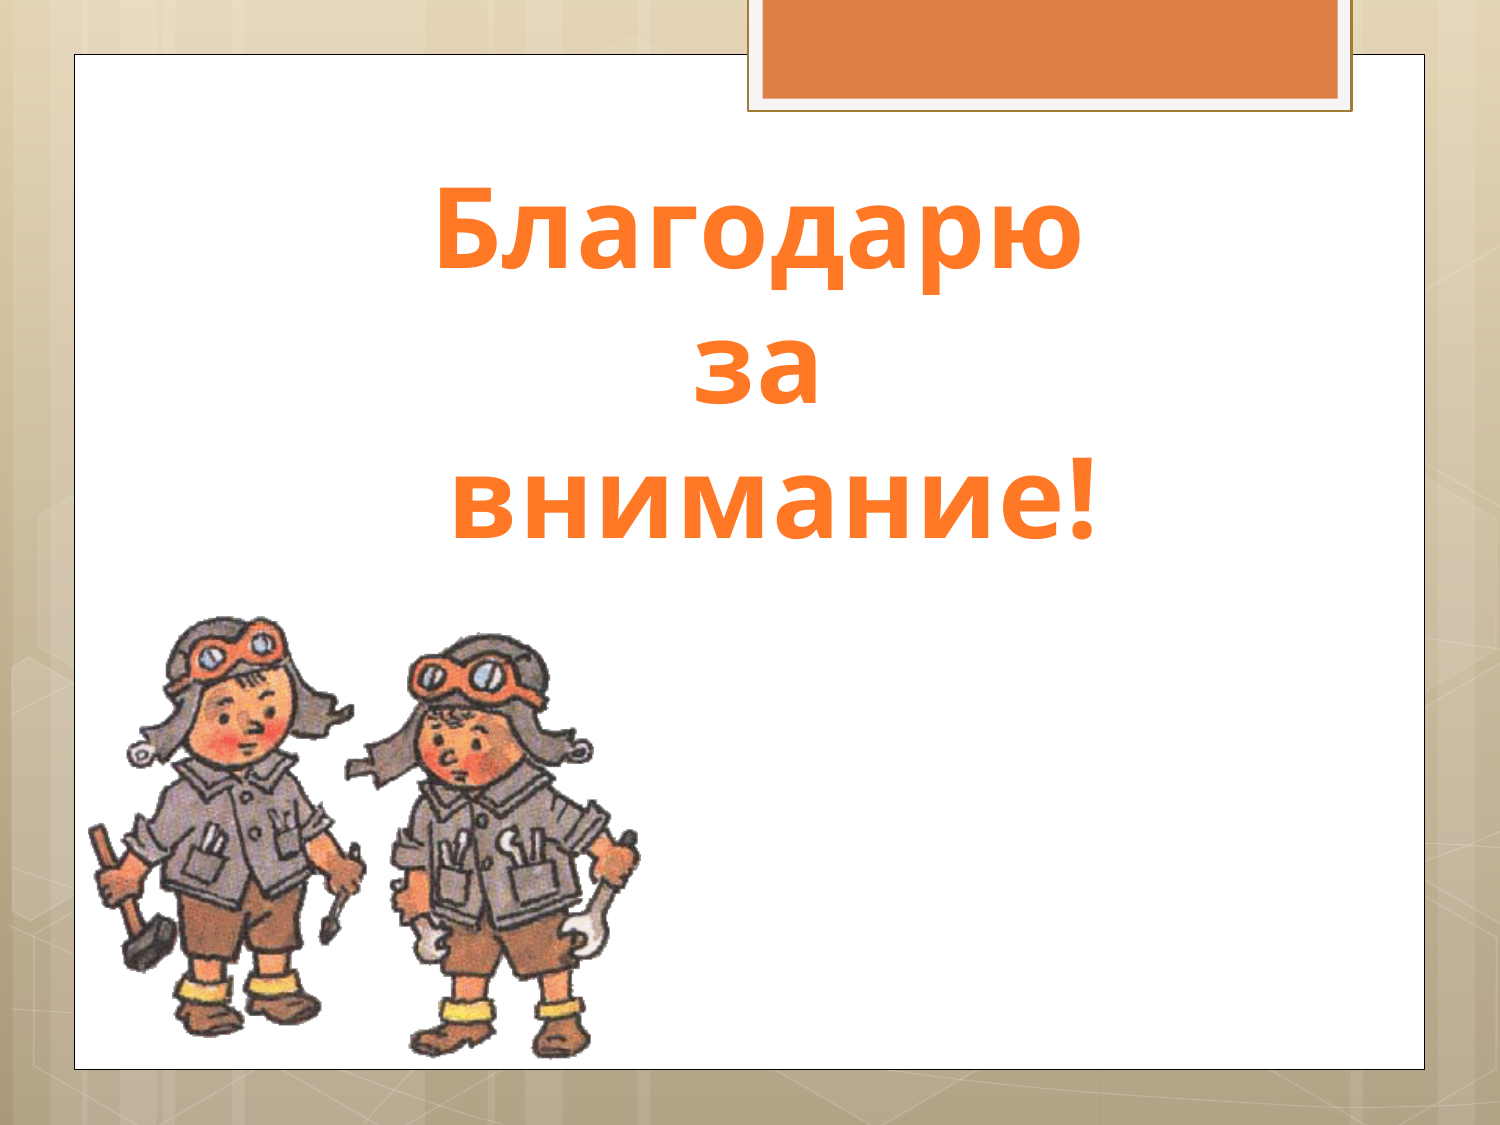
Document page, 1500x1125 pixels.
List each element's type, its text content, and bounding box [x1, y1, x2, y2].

text_box Благодарю за внимание! [230, 148, 1317, 569]
picture [88, 609, 641, 1064]
